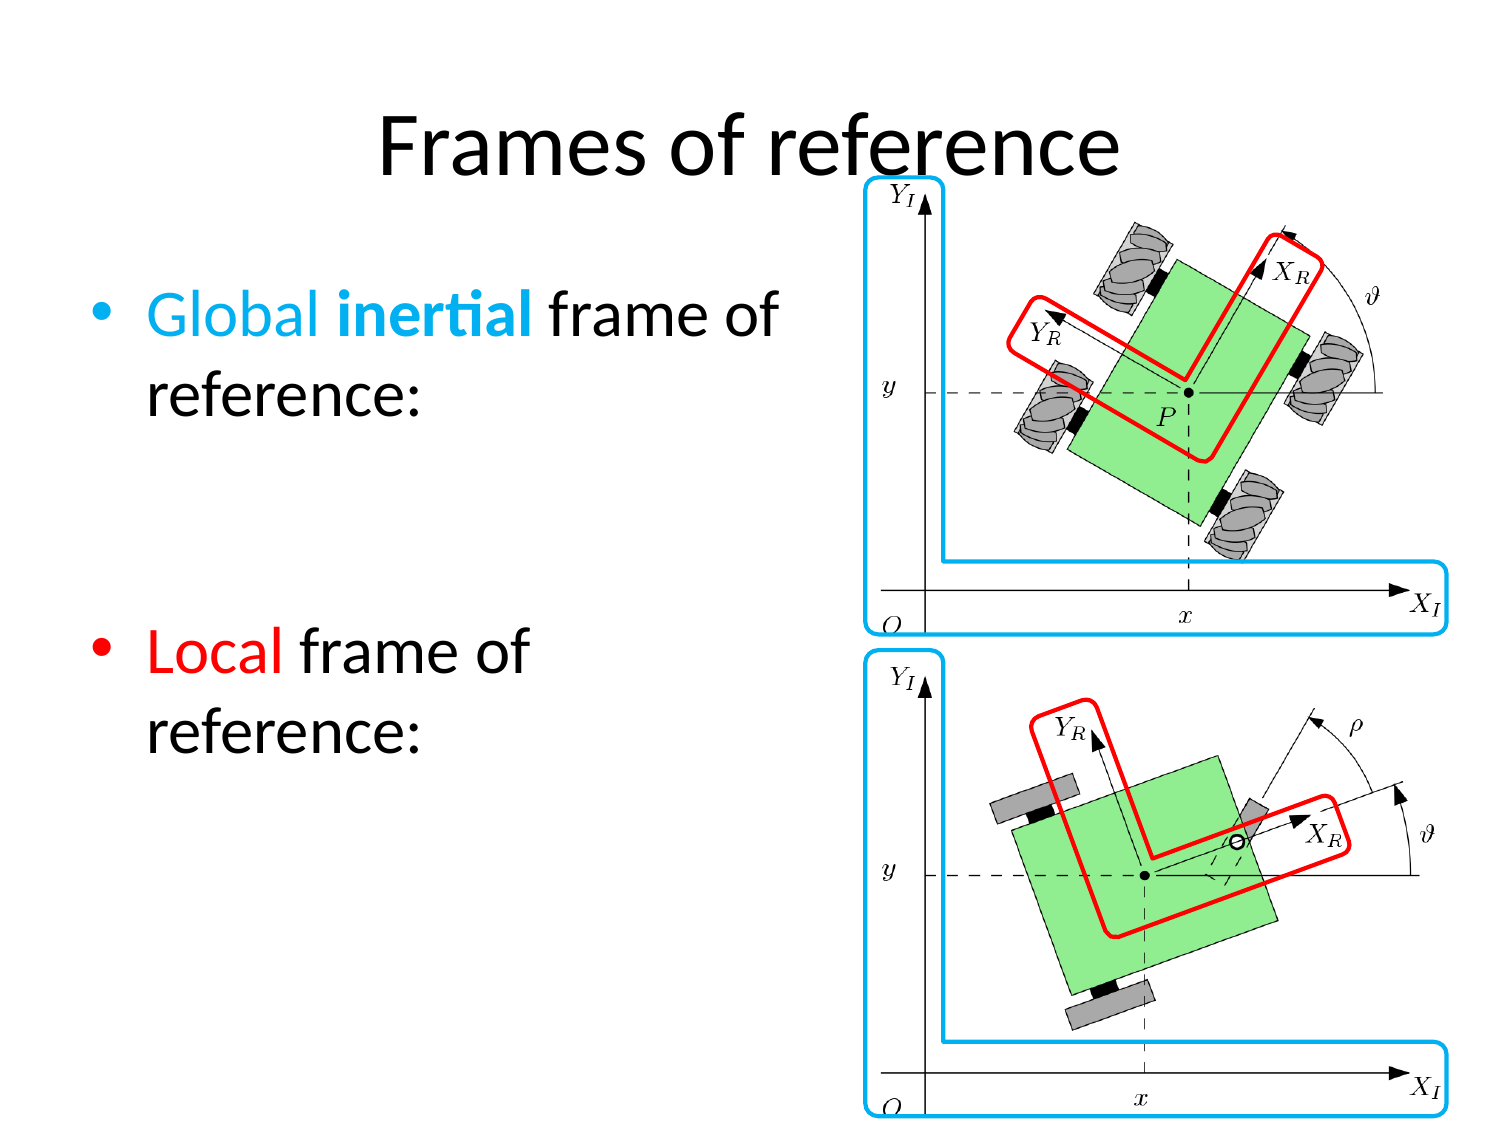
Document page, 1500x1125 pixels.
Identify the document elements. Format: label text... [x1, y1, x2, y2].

picture [878, 180, 1444, 632]
title Frames of reference [75, 45, 1425, 233]
picture [878, 632, 1446, 1044]
picture [878, 653, 1444, 1113]
picture [943, 180, 1446, 564]
text_box [863, 649, 873, 1118]
text_box [863, 175, 941, 636]
picture [878, 1114, 1446, 1120]
